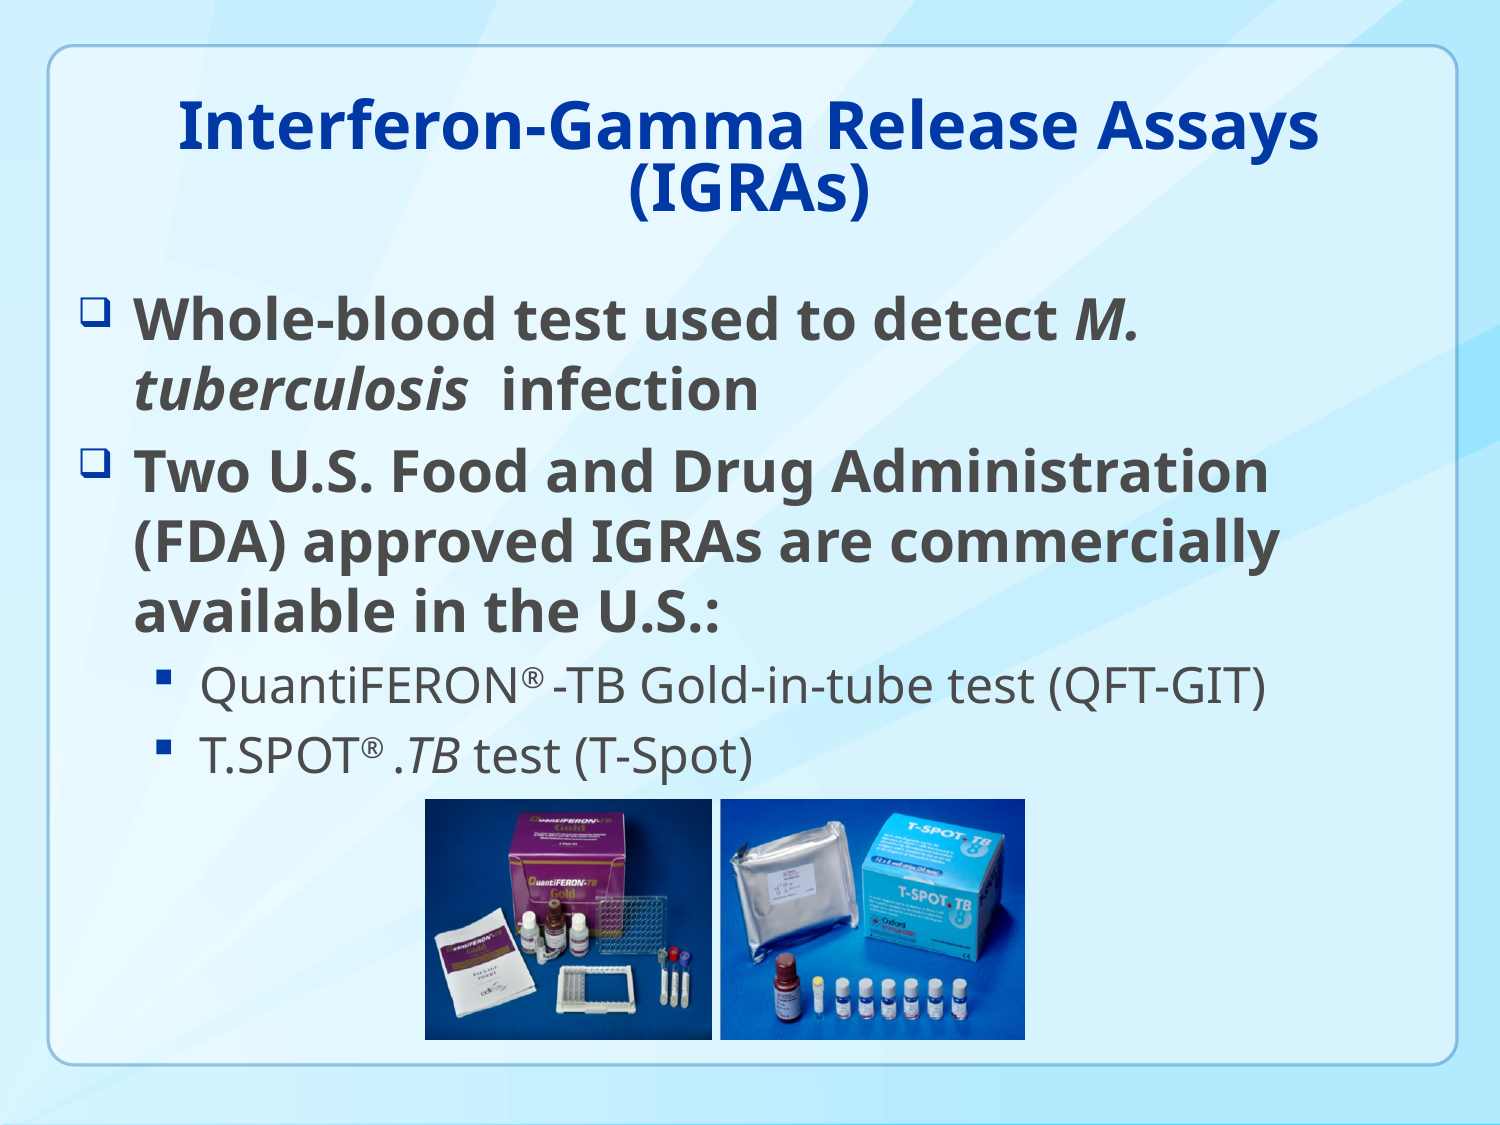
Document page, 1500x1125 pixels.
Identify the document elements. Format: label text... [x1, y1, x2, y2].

title Interferon-Gamma Release Assays (IGRAs) [75, 45, 1425, 233]
picture [0, 0, 1500, 1125]
list Whole-blood test used to detect M. tuberculosis infection Two U.S. Food and Drug Administration (FDA) approved IGRAs are commercially available in the U.S.: QuantiFERON® -TB Gold-in-tube test (QFT-GIT) T.SPOT® .TB test (T-Spot) [62, 275, 1438, 825]
